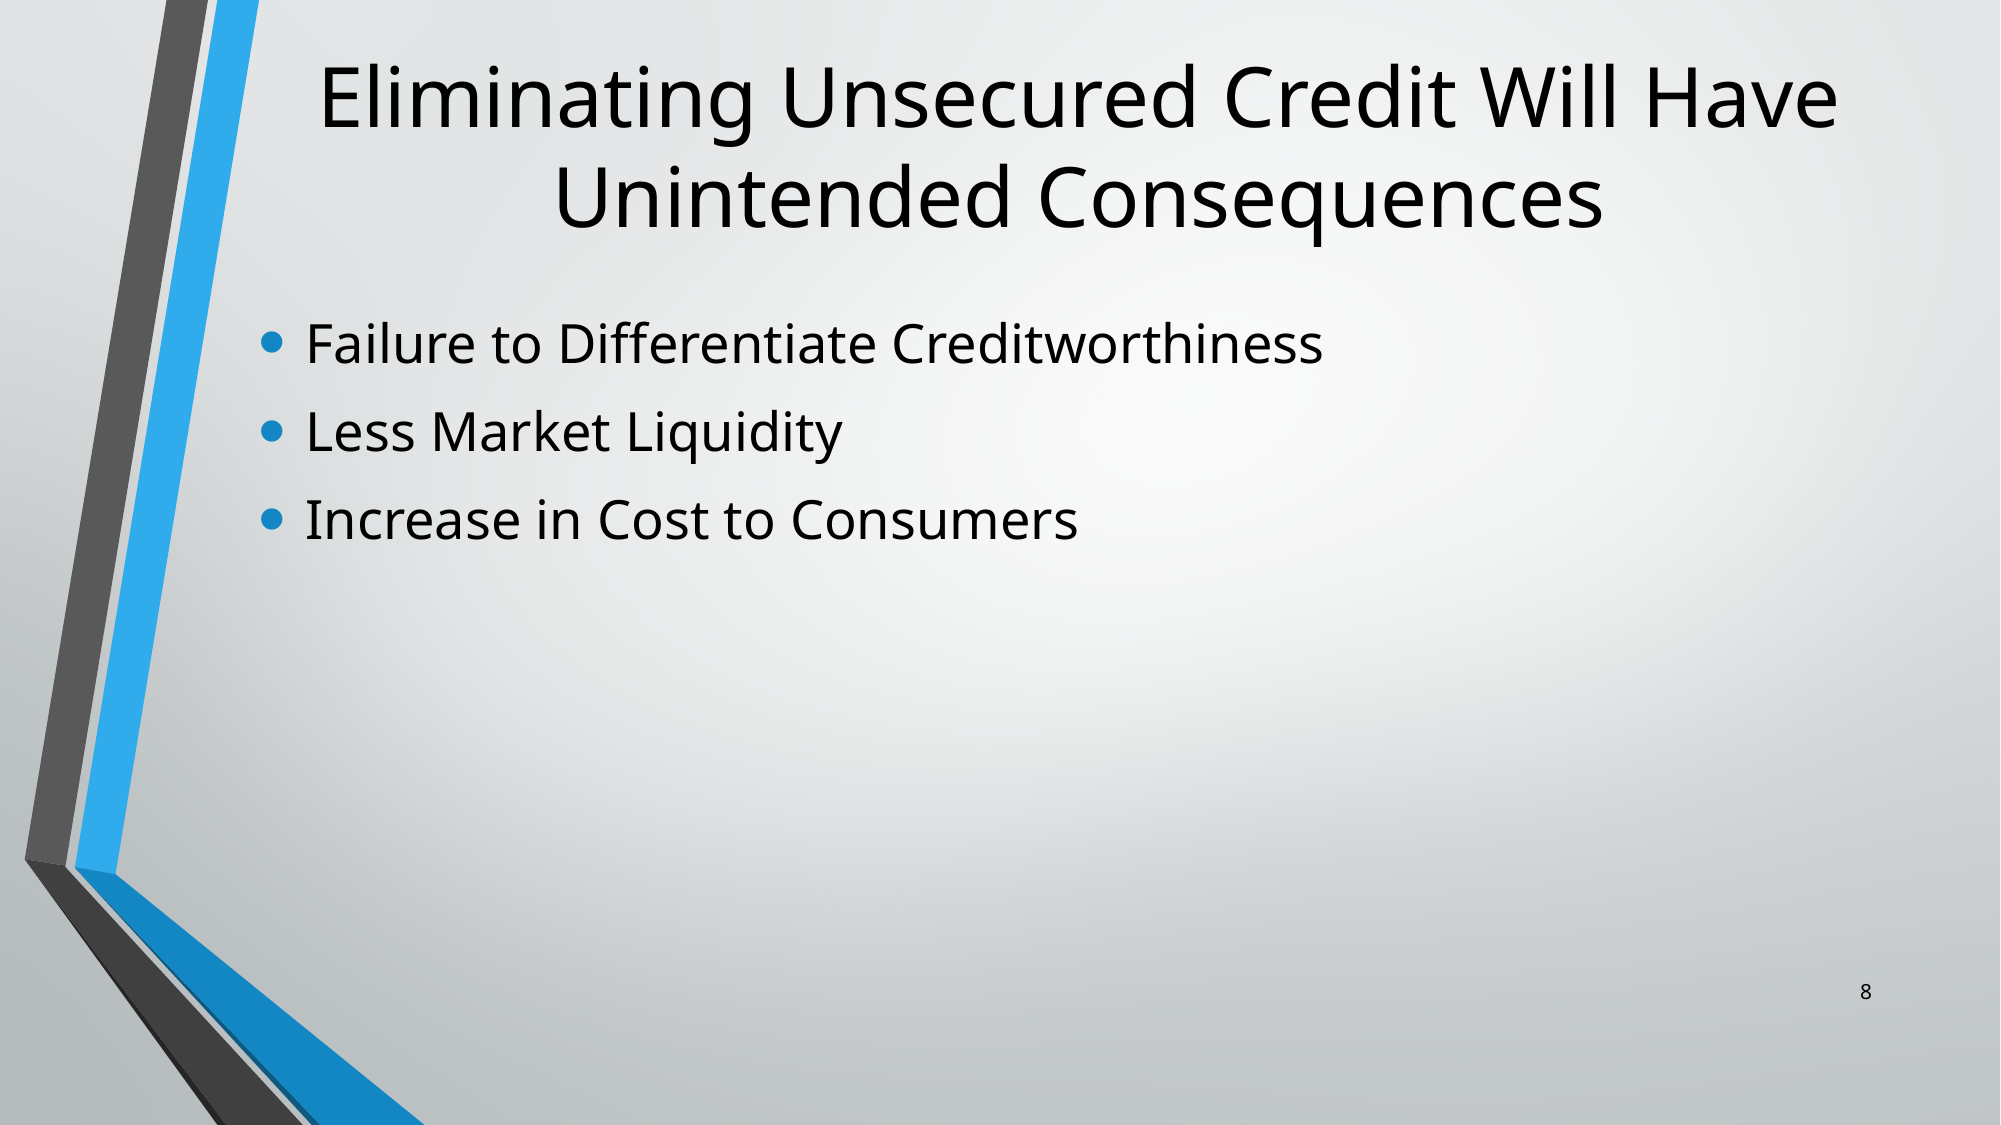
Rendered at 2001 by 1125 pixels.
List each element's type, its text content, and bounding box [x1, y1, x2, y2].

list Failure to Differentiate Creditworthiness Less Market Liquidity Increase in Cost to Consumers [243, 262, 1887, 763]
title Eliminating Unsecured Credit Will Have Unintended Consequences [257, 0, 1902, 288]
slide_number 8 [1796, 962, 1887, 1023]
